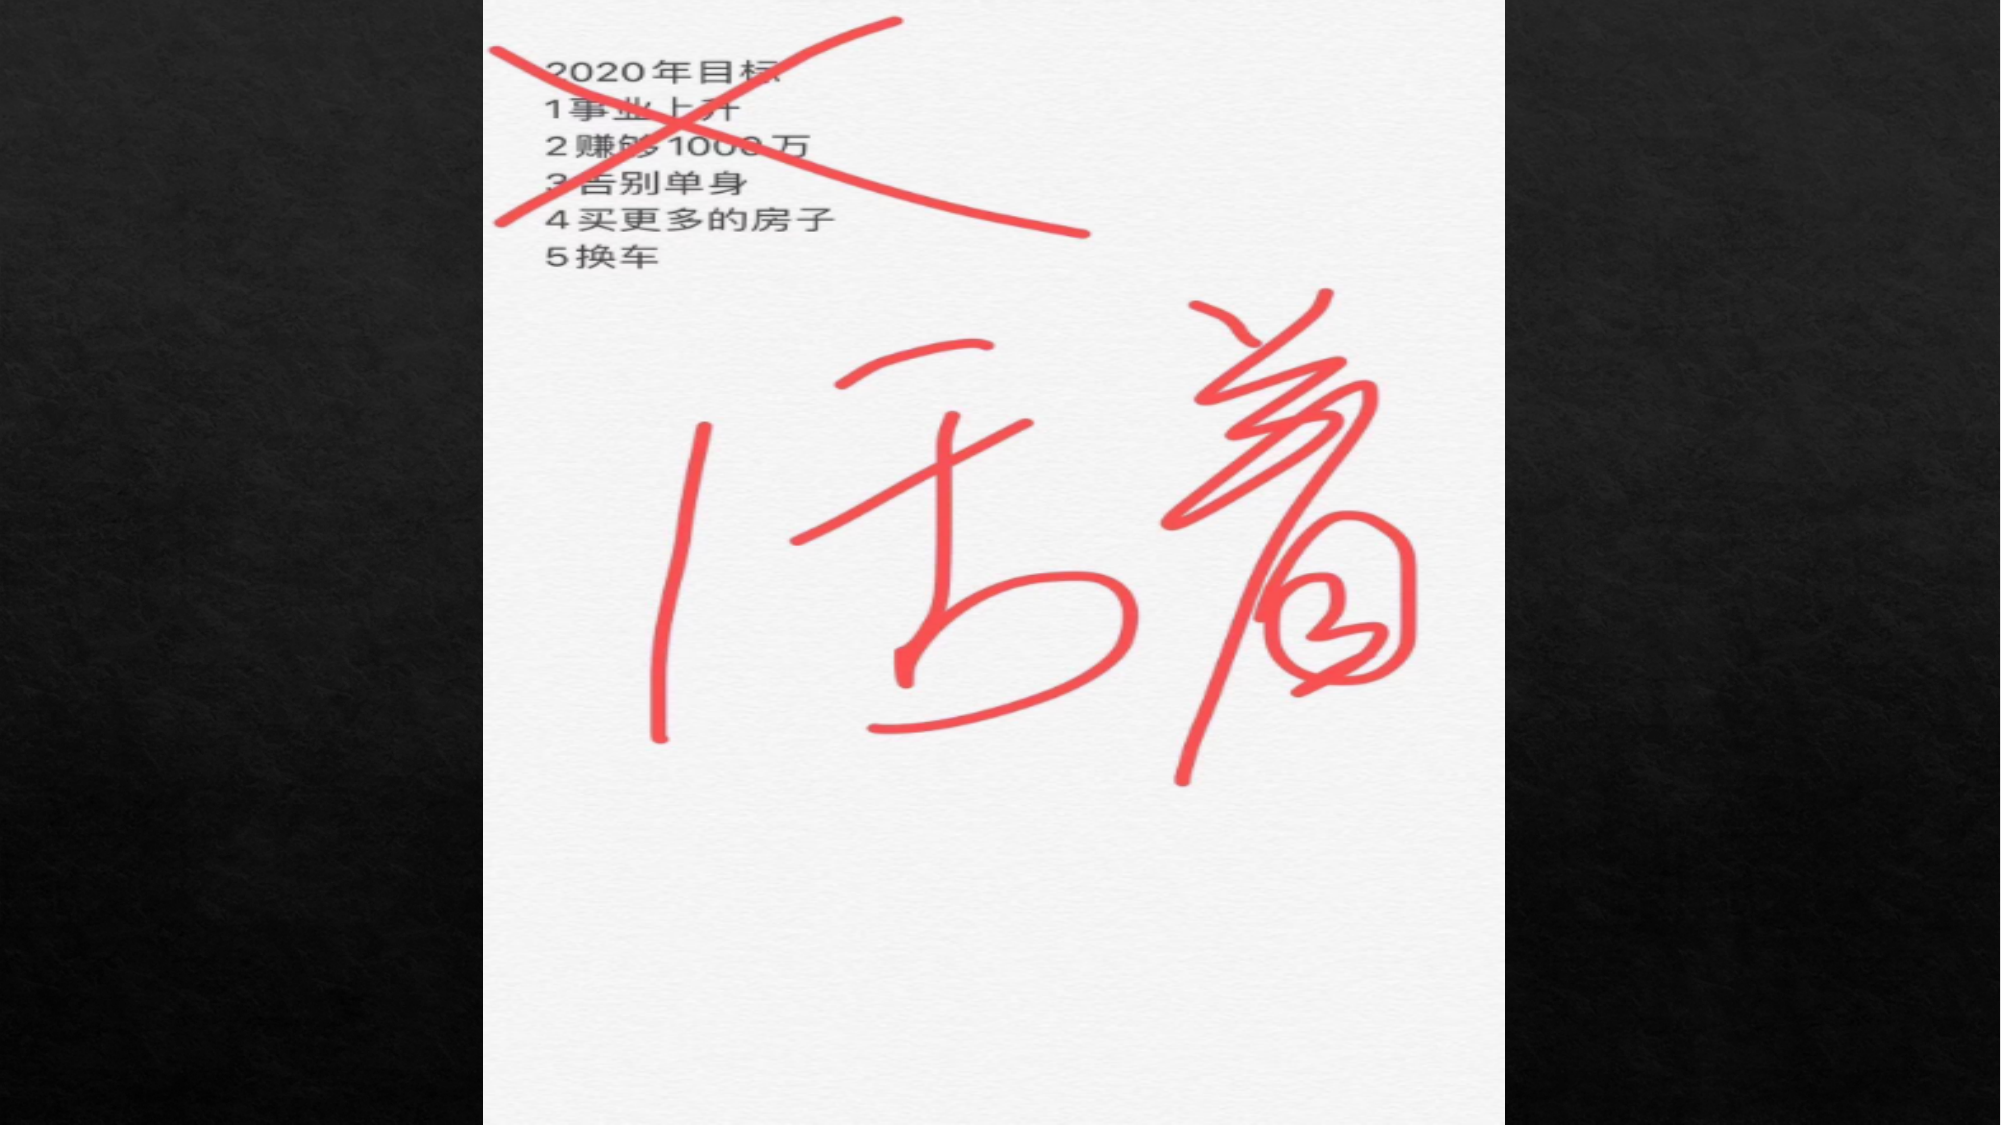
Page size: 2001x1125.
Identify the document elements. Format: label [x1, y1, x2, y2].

picture [483, 0, 1505, 1125]
